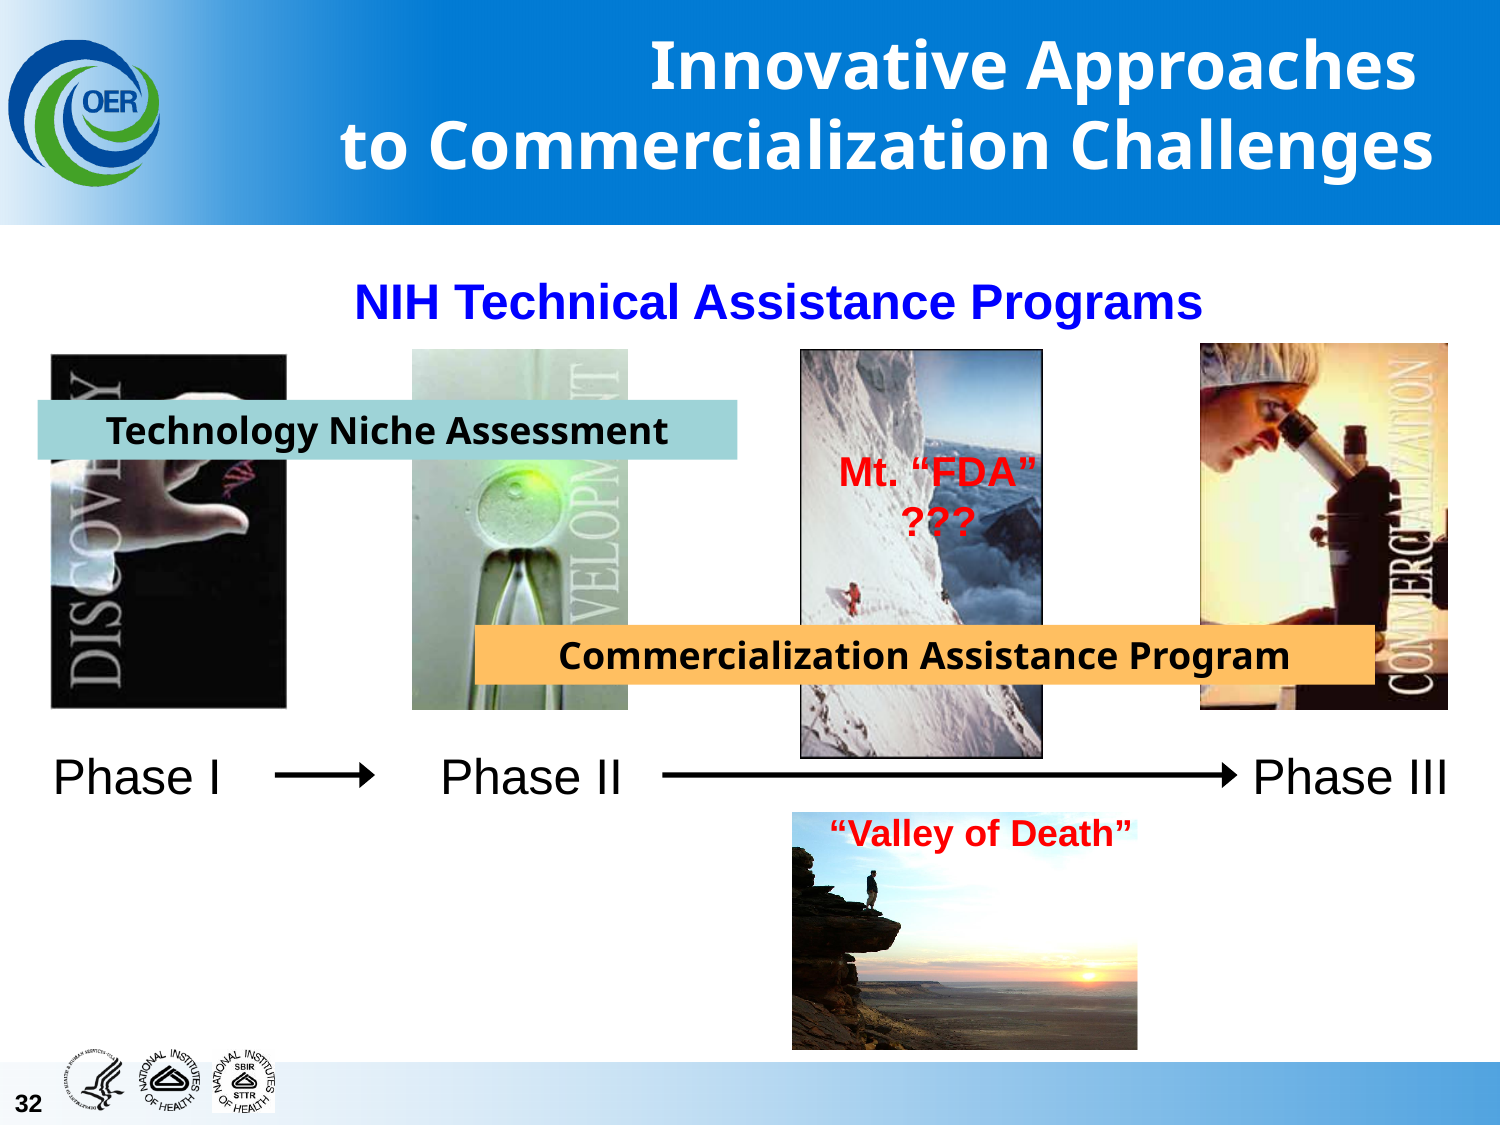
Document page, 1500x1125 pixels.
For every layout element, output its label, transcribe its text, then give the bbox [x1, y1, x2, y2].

text_box [662, 764, 1237, 786]
text_box NIH Technical Assistance Programs [339, 262, 1219, 338]
picture [0, 0, 1500, 225]
picture [1199, 343, 1449, 710]
picture [49, 352, 288, 710]
text_box “Valley of Death” [814, 801, 1149, 862]
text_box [799, 349, 1054, 759]
picture [791, 812, 1138, 1051]
text_box Commercialization Assistance Program [1057, 624, 1194, 685]
text_box Innovative Approaches to Commercialization Challenges [75, 15, 1450, 190]
picture [412, 349, 628, 710]
text_box [274, 764, 376, 786]
picture [0, 1049, 1500, 1125]
text_box Phase II [425, 737, 639, 813]
text_box Technology Niche Assessment [632, 399, 738, 460]
text_box Technology Niche Assessment [291, 399, 407, 460]
text_box Phase I [37, 737, 237, 813]
text_box Phase III [1237, 737, 1465, 813]
text_box Commercialization Assistance Program [632, 624, 794, 685]
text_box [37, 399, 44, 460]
